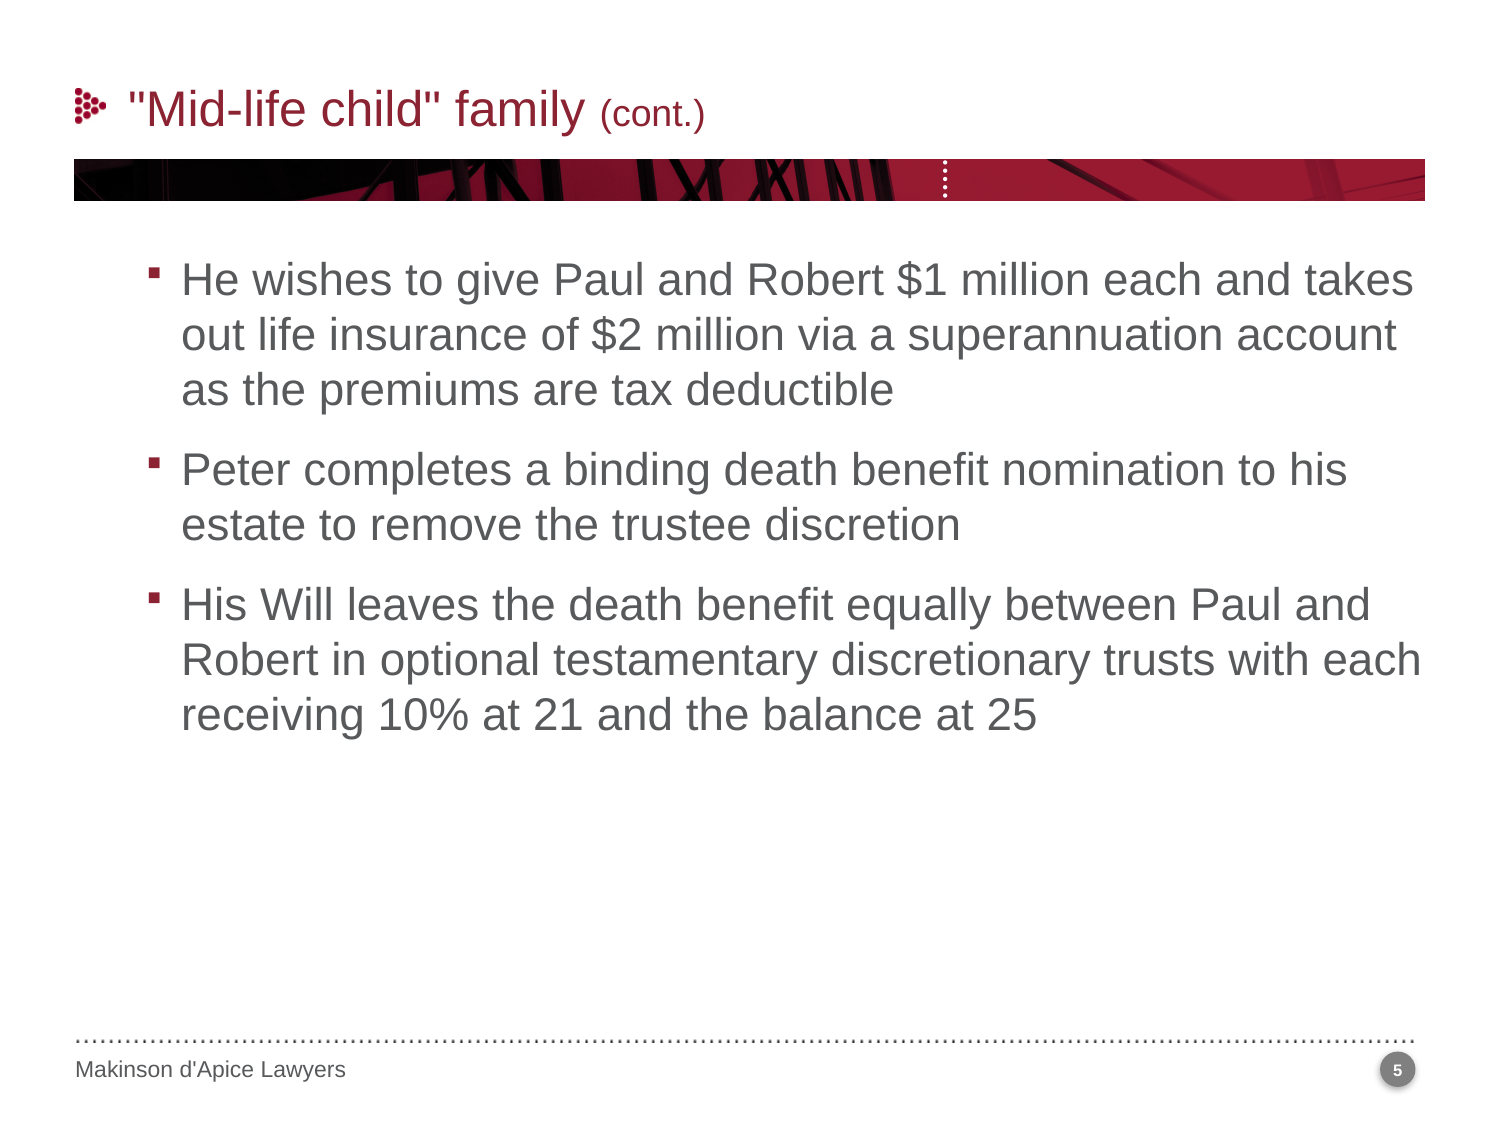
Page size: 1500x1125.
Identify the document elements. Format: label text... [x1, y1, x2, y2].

picture [75, 88, 106, 124]
picture [69, 1036, 1420, 1043]
list "Mid-life child" family (cont.) [75, 34, 1425, 137]
list He wishes to give Paul and Robert $1 million each and takes out life insurance of $2 million via a superannuation account as the premiums are tax deductible Peter completes a binding death benefit nomination to his estate to remove the trustee discretion His Will leaves the death benefit equally between Paul and Robert in optional testamentary discretionary trusts with each receiving 10% at 21 and the balance at 25 [75, 249, 1425, 973]
slide_number 5 [1374, 1046, 1421, 1093]
picture [74, 159, 1425, 201]
